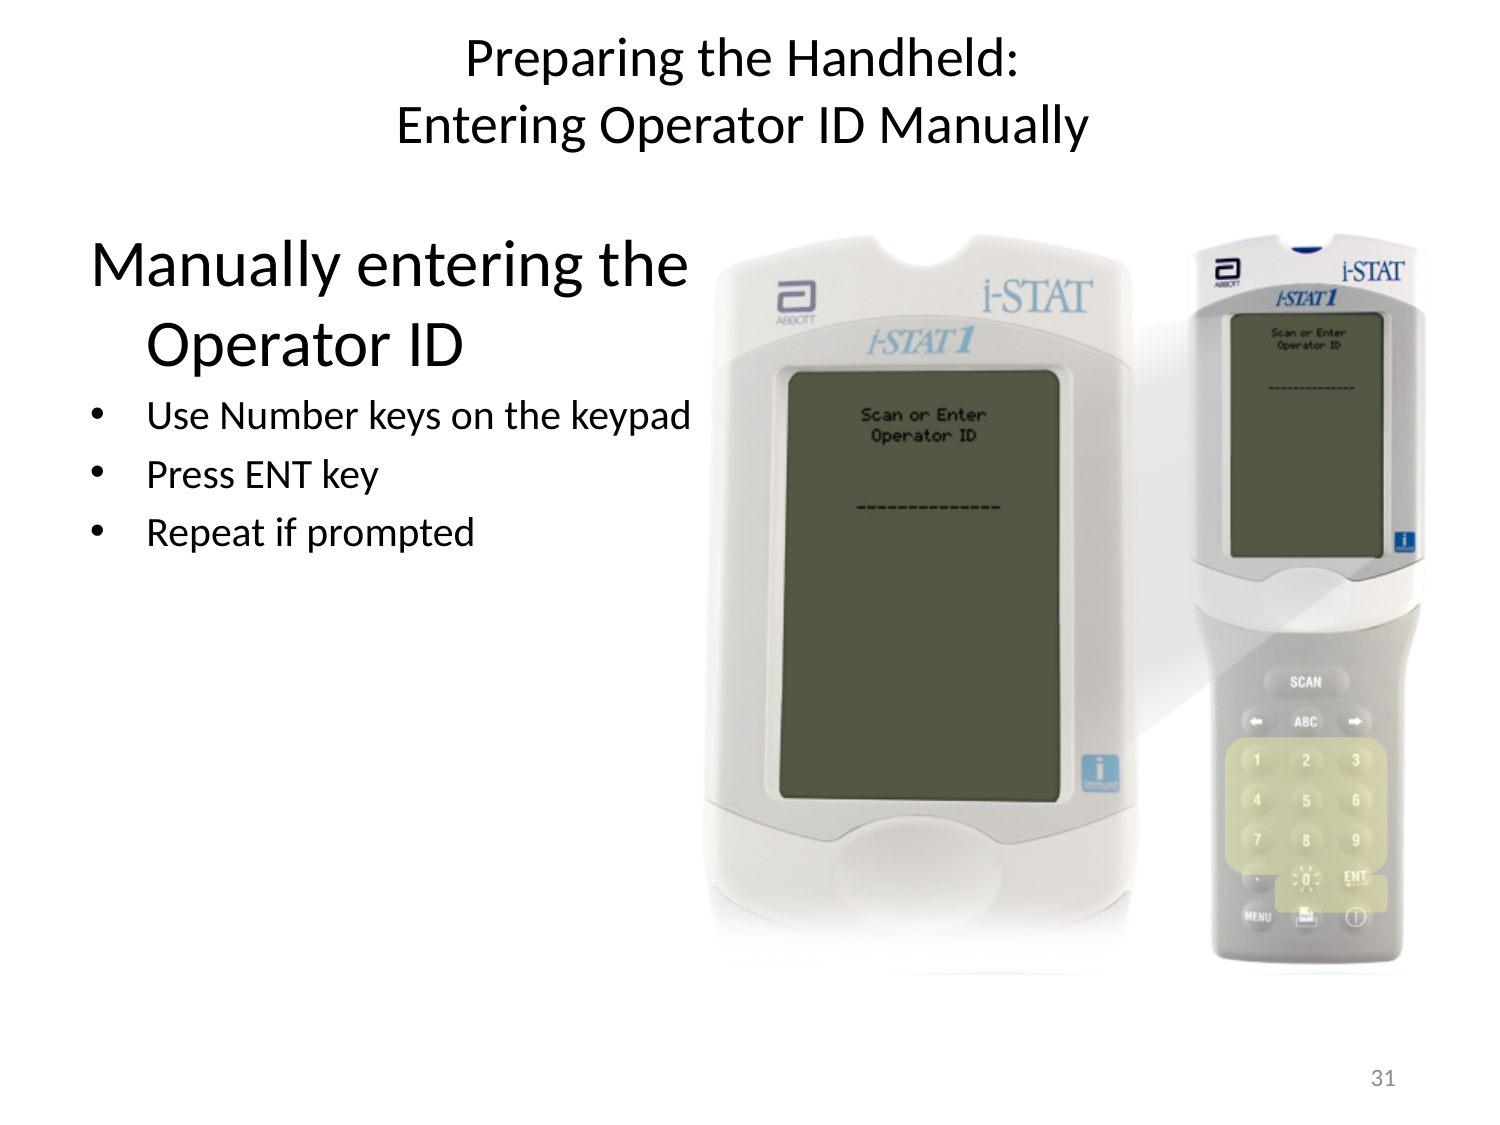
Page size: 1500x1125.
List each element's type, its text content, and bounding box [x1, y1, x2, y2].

list Manually entering the Operator ID Use Number keys on the keypad Press ENT key Repeat if prompted [75, 212, 738, 975]
picture [699, 224, 1446, 976]
title Preparing the Handheld: Entering Operator ID Manually [75, 12, 1425, 163]
slide_number 31 [1348, 1051, 1412, 1102]
